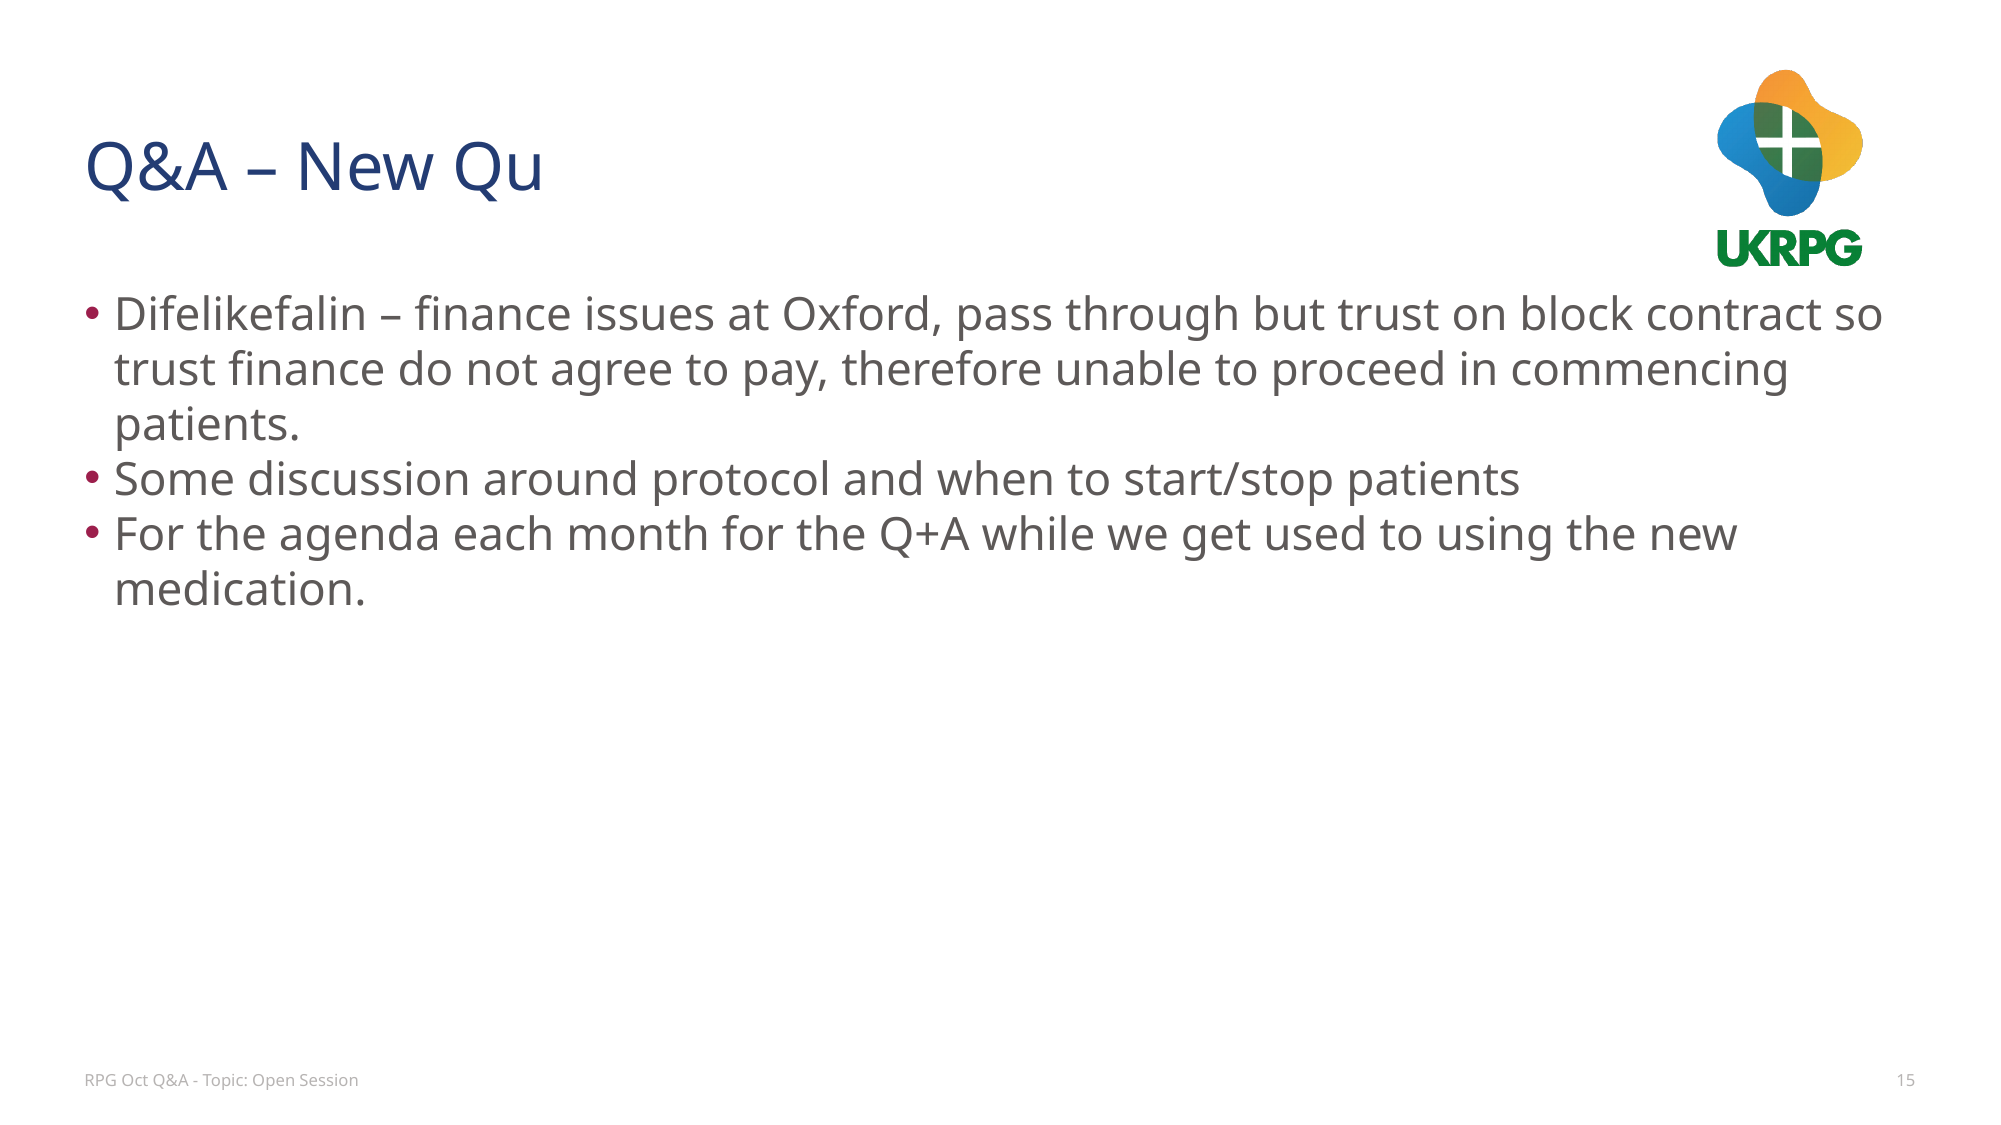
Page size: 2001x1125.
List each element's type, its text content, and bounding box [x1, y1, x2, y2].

picture [1692, 59, 1886, 229]
list Difelikefalin – finance issues at Oxford, pass through but trust on block contract so trust finance do not agree to pay, therefore unable to proceed in commencing patients. Some discussion around protocol and when to start/stop patients For the agenda each month for the Q+A while we get used to using the new medication. [84, 229, 1916, 998]
title Q&A – New Qu [84, 60, 1650, 229]
slide_number 15 [1856, 1070, 1916, 1091]
footer RPG Oct Q&A - Topic: Open Session [84, 1070, 1562, 1091]
